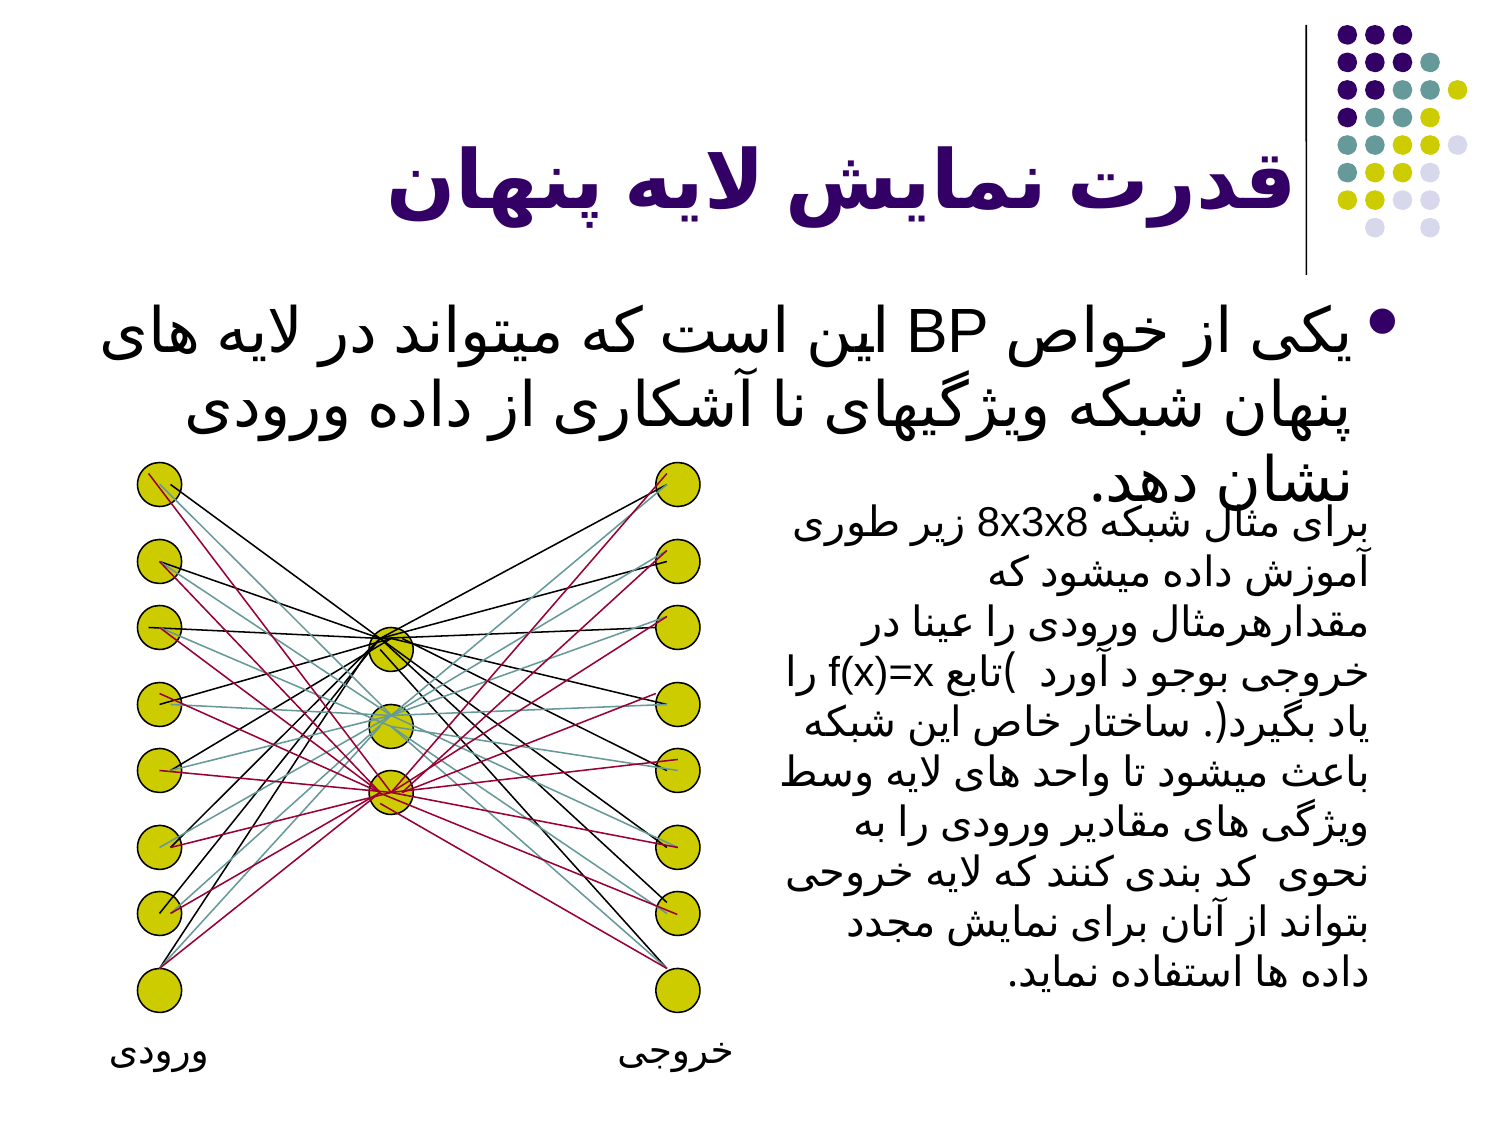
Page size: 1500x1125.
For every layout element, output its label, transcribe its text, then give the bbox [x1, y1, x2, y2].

list یکی از خواص BP این است که میتواند در لایه های پنهان شبکه ویژگیهای نا آشکاری از داده ورودی نشان دهد. [75, 282, 1425, 1006]
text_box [99, 462, 739, 1079]
title قدرت نمایش لایه پنهان [75, 20, 1313, 233]
text_box برای مثال شبکه 8x3x8 زیر طوری آموزش داده میشود که مقدارهرمثال ورودی را عینا در خروجی بوجو د آورد )تابع f(x)=x را یاد بگیرد(. ساختار خاص این شبکه باعث میشود تا واحد های لایه وسط ویژگی های مقادیر ورودی را به نحوی کد بندی کنند که لایه خروحی بتواند از آنان برای نمایش مجدد داده ها استفاده نماید. [762, 487, 1386, 1003]
